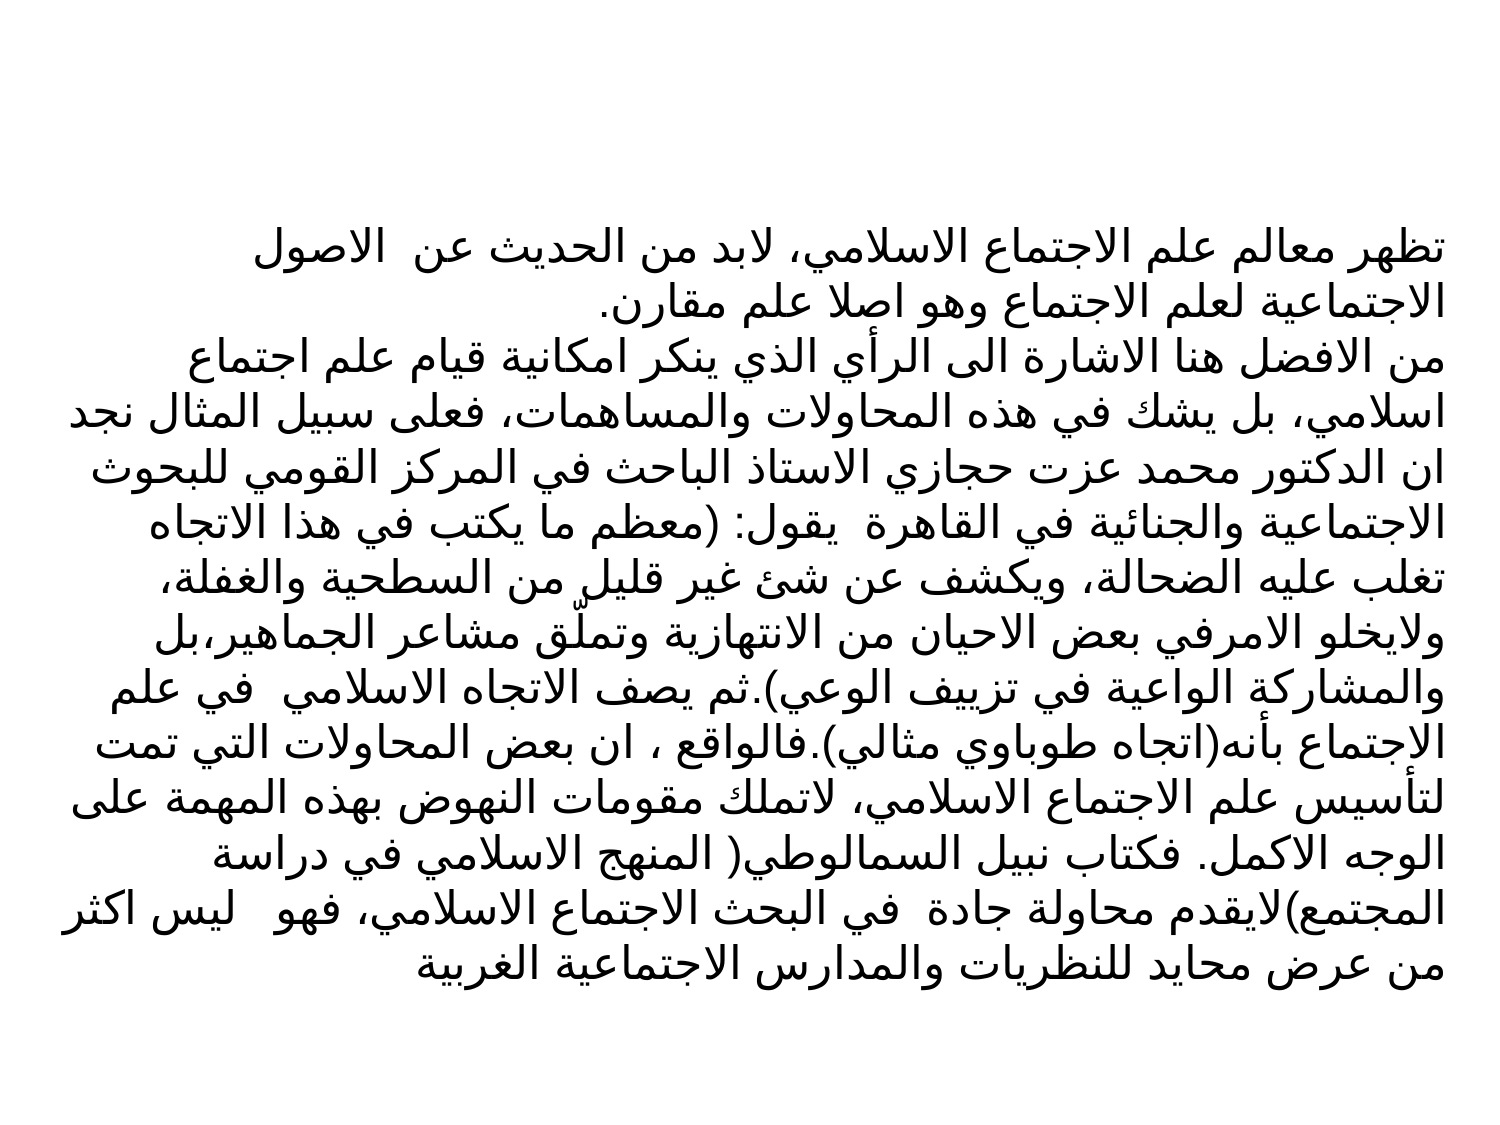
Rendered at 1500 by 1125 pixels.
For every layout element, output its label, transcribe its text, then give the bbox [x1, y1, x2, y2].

title تظهر معالم علم الاجتماع الاسلامي، لابد من الحديث عن الاصول الاجتماعية لعلم الاجتماع وهو اصلا علم مقارن. من الافضل هنا الاشارة الى الرأي الذي ينكر امكانية قيام علم اجتماع اسلامي، بل يشك في هذه المحاولات والمساهمات، فعلى سبيل المثال نجد ان الدكتور محمد عزت حجازي الاستاذ الباحث في المركز القومي للبحوث الاجتماعية والجنائية في القاهرة يقول: (معظم ما يكتب في هذا الاتجاه تغلب عليه الضحالة، ويكشف عن شئ غير قليل من السطحية والغفلة، ولايخلو الامرفي بعض الاحيان من الانتهازية وتملّق مشاعر الجماهير،بل والمشاركة الواعية في تزييف الوعي).ثم يصف الاتجاه الاسلامي في علم الاجتماع بأنه(اتجاه طوباوي مثالي).فالواقع ، ان بعض المحاولات التي تمت لتأسيس علم الاجتماع الاسلامي، لاتملك مقومات النهوض بهذه المهمة على الوجه الاكمل. فكتاب نبيل السمالوطي( المنهج الاسلامي في دراسة المجتمع)لايقدم محاولة جادة في البحث الاجتماع الاسلامي، فهو ليس اكثر من عرض محايد للنظريات والمدارس الاجتماعية الغربية [37, 24, 1463, 1125]
